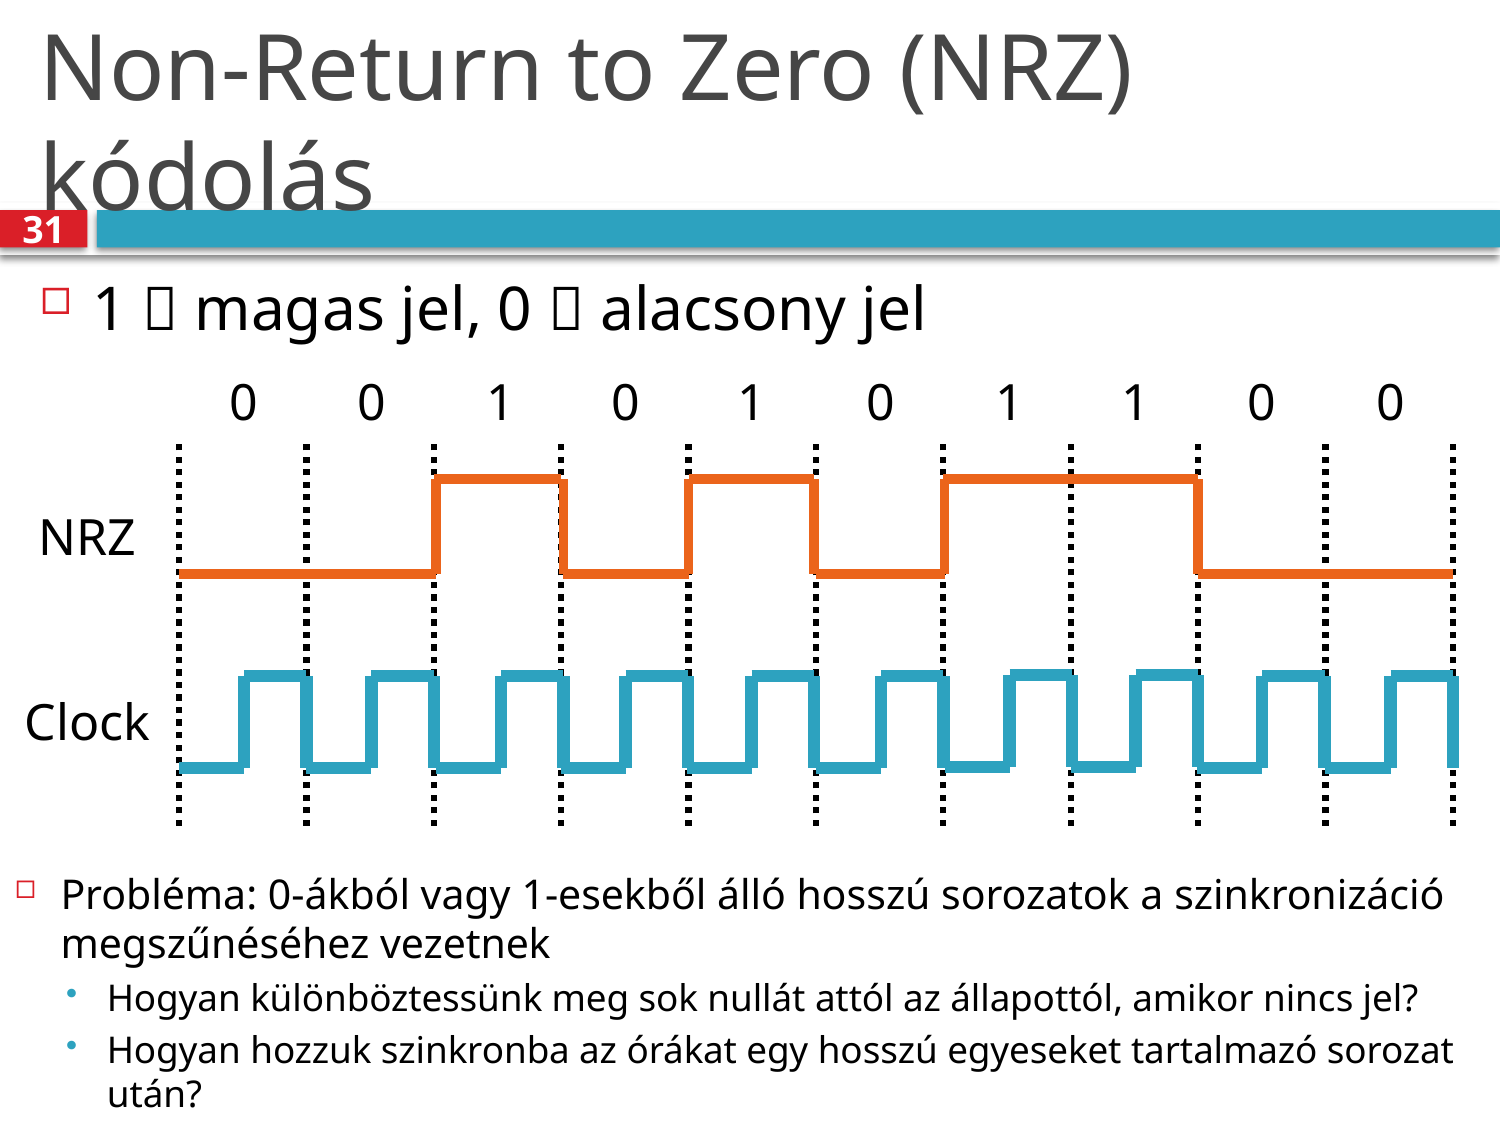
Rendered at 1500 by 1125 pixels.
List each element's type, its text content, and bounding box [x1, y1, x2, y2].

text_box 0 [1233, 363, 1292, 438]
text_box 1 [471, 363, 530, 438]
text_box Clock [10, 682, 166, 758]
text_box NRZ [24, 498, 152, 573]
text_box Probléma: 0-ákból vagy 1-esekből álló hosszú sorozatok a szinkronizáció megszűnéséhez vezetnek Hogyan különböztessünk meg sok nullát attól az állapottól, amikor nincs jel? Hogyan hozzuk szinkronba az órákat egy hosszú egyeseket tartalmazó sorozat után? [0, 860, 1500, 1125]
title Non-Return to Zero (NRZ) kódolás [24, 37, 1475, 200]
text_box 0 [851, 363, 910, 438]
text_box 1 [722, 363, 781, 438]
text_box 1 [1106, 363, 1165, 438]
text_box 0 [596, 363, 655, 438]
slide_number 31 [0, 206, 88, 257]
list 1  magas jel, 0  alacsony jel [24, 262, 1475, 364]
text_box 0 [342, 363, 401, 438]
text_box 0 [1361, 363, 1420, 438]
text_box 1 [980, 363, 1039, 438]
text_box 0 [214, 363, 274, 438]
